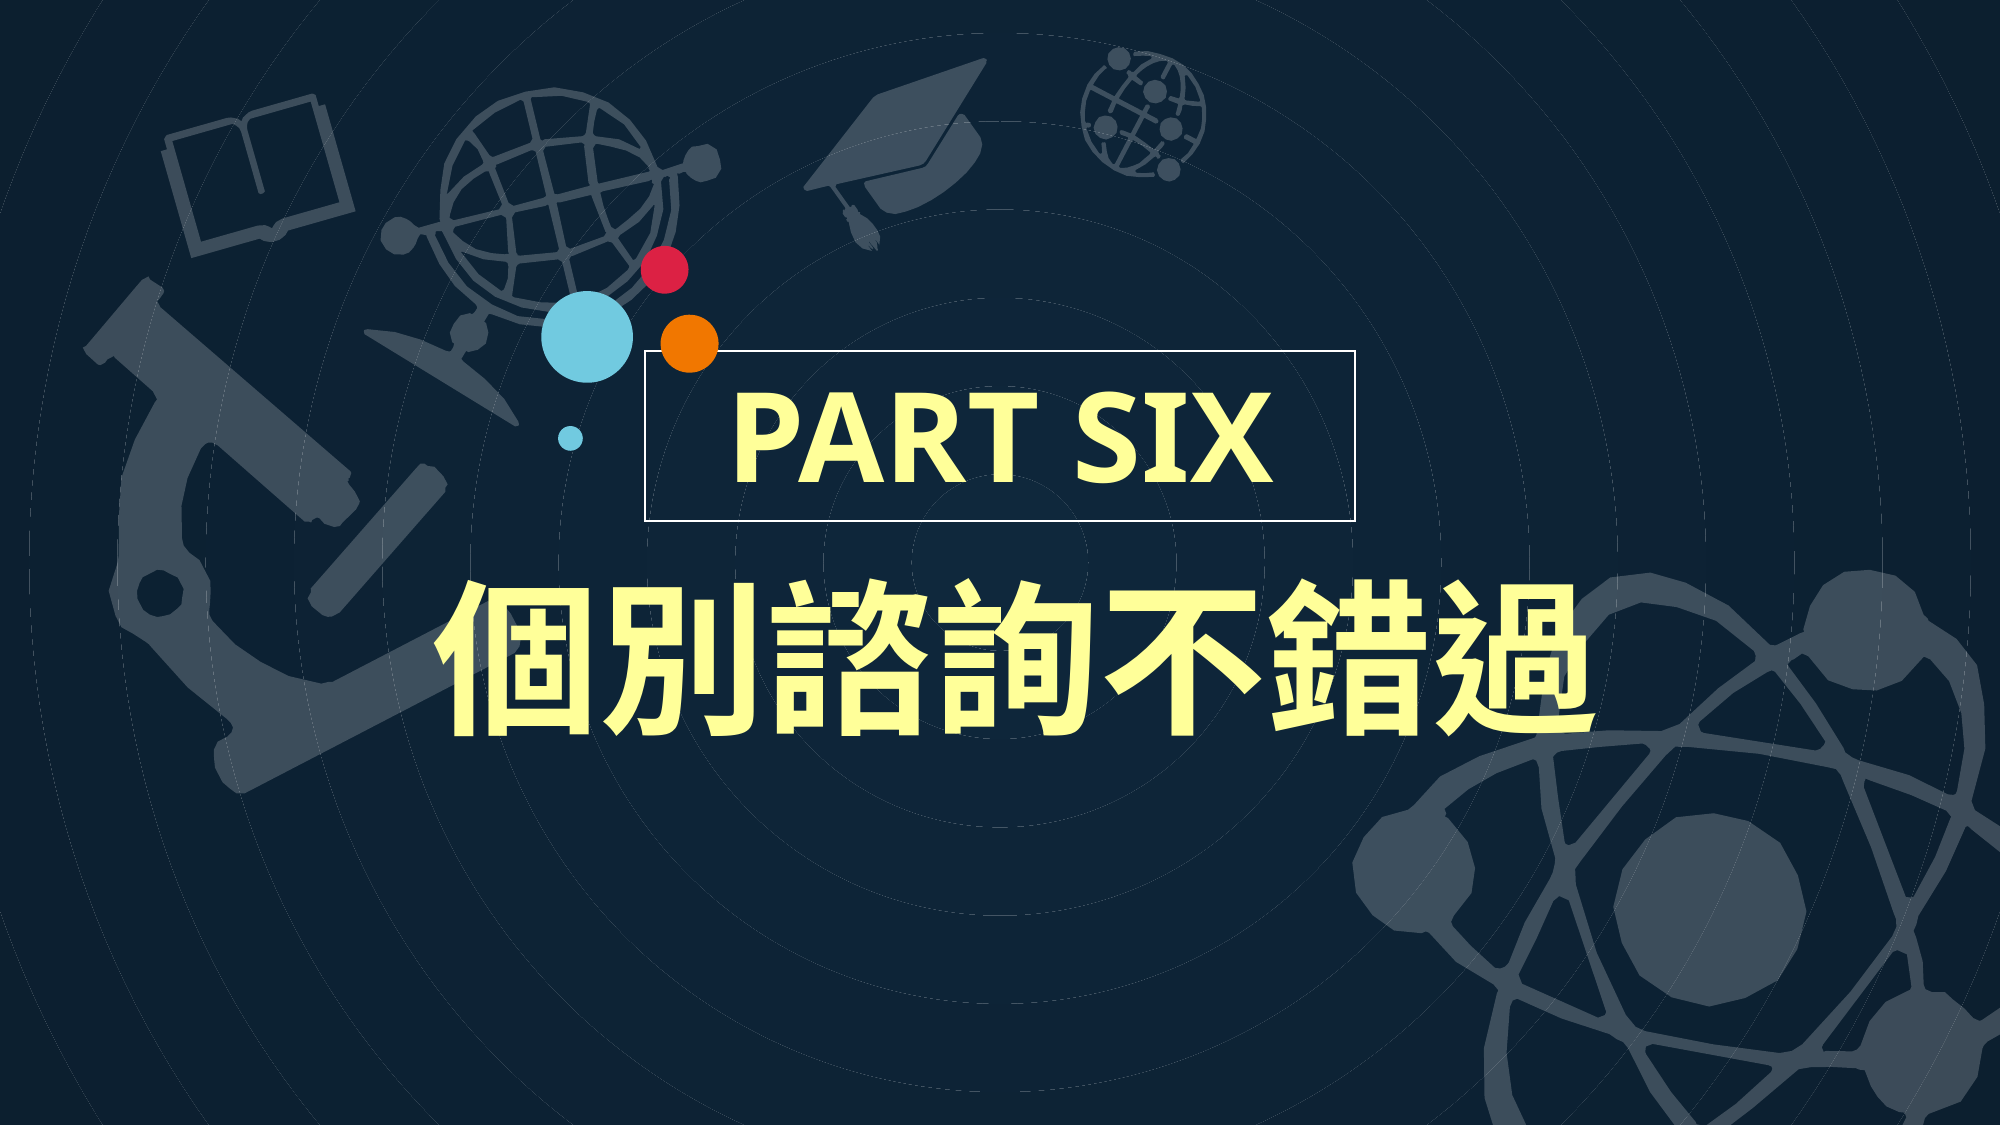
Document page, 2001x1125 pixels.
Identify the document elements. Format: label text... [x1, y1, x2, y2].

text_box 個別諮詢不錯過 [399, 547, 1633, 963]
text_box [644, 350, 1356, 521]
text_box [539, 235, 708, 466]
